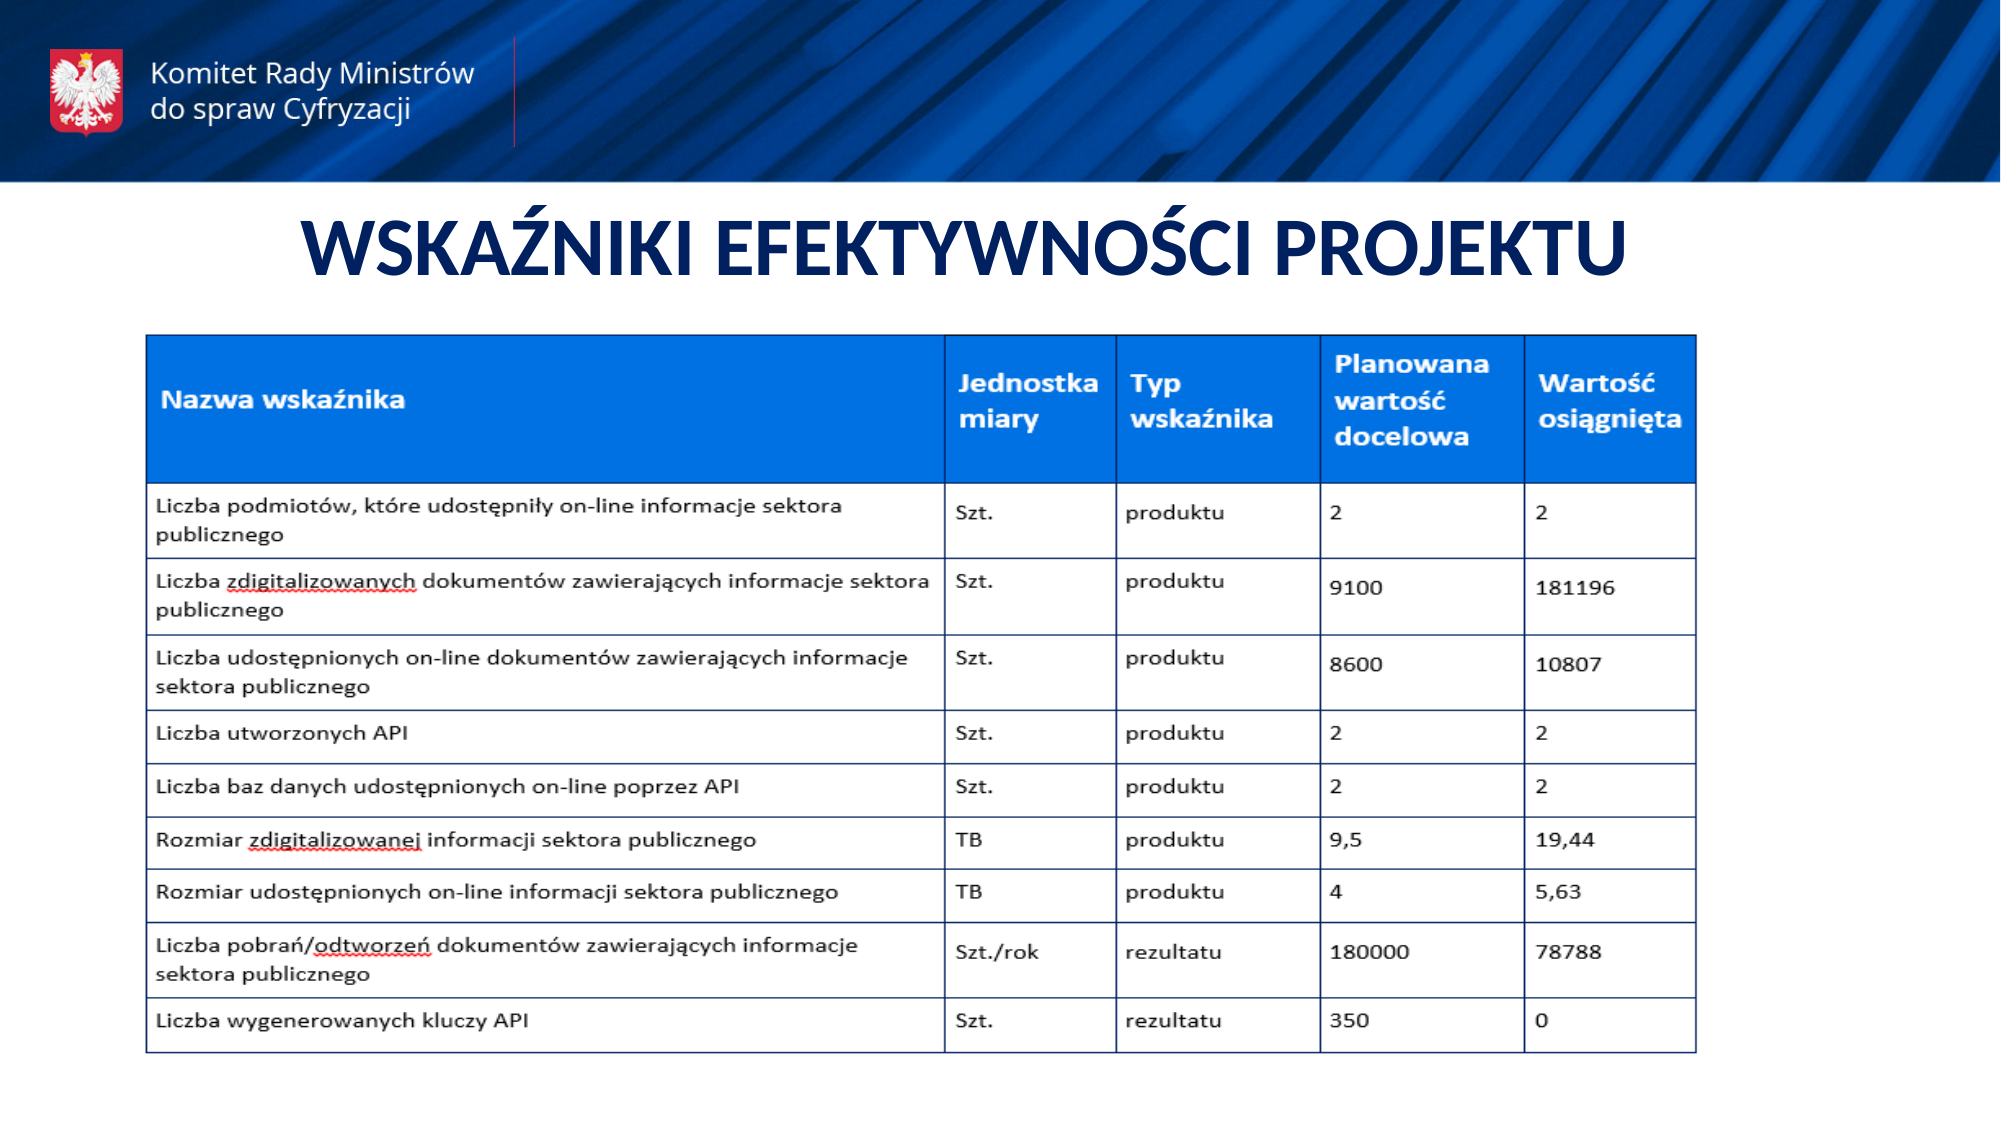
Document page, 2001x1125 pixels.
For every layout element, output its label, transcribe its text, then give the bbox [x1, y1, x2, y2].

picture [0, 0, 2001, 1125]
subtitle WSKAŹNIKI EFEKTYWNOŚCI PROJEKTU [184, 195, 1746, 318]
